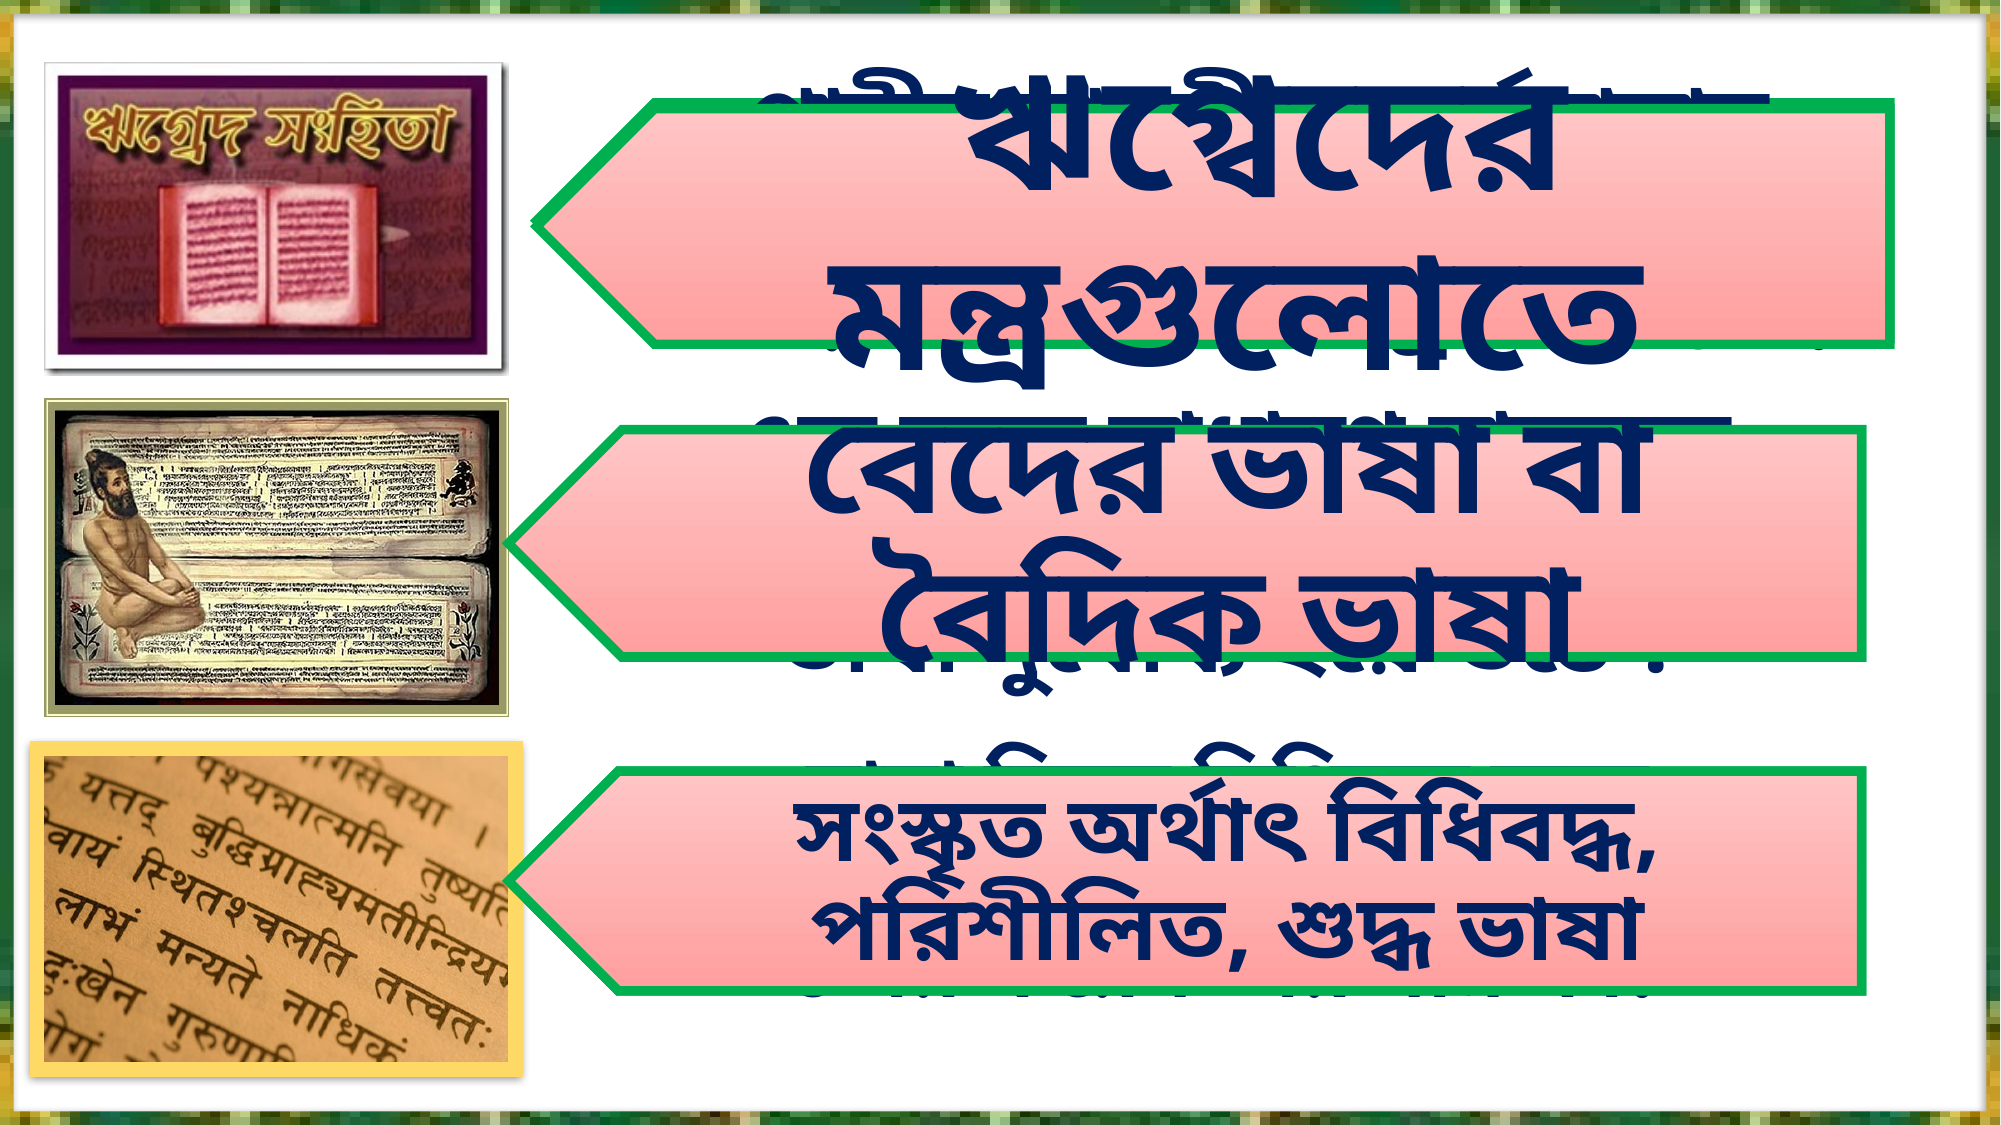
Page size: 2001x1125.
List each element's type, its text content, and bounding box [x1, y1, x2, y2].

text_box ঋগ্বেদের মন্ত্রগুলোতে [535, 107, 1891, 346]
text_box প্রাচীন ভারতীয় আর্যভাষার প্রাচীন রূপ পাওয়া যায় কোন মন্ত্রগুলোতে ? [535, 101, 1891, 223]
picture [0, 0, 2000, 1125]
text_box সংস্কৃত অর্থাৎ বিধিবদ্ধ, পরিশীলিত, শুদ্ধ ভাষা [509, 770, 1863, 992]
text_box বেদের ভাষা বা বৈদিক ভাষা [509, 428, 1863, 658]
